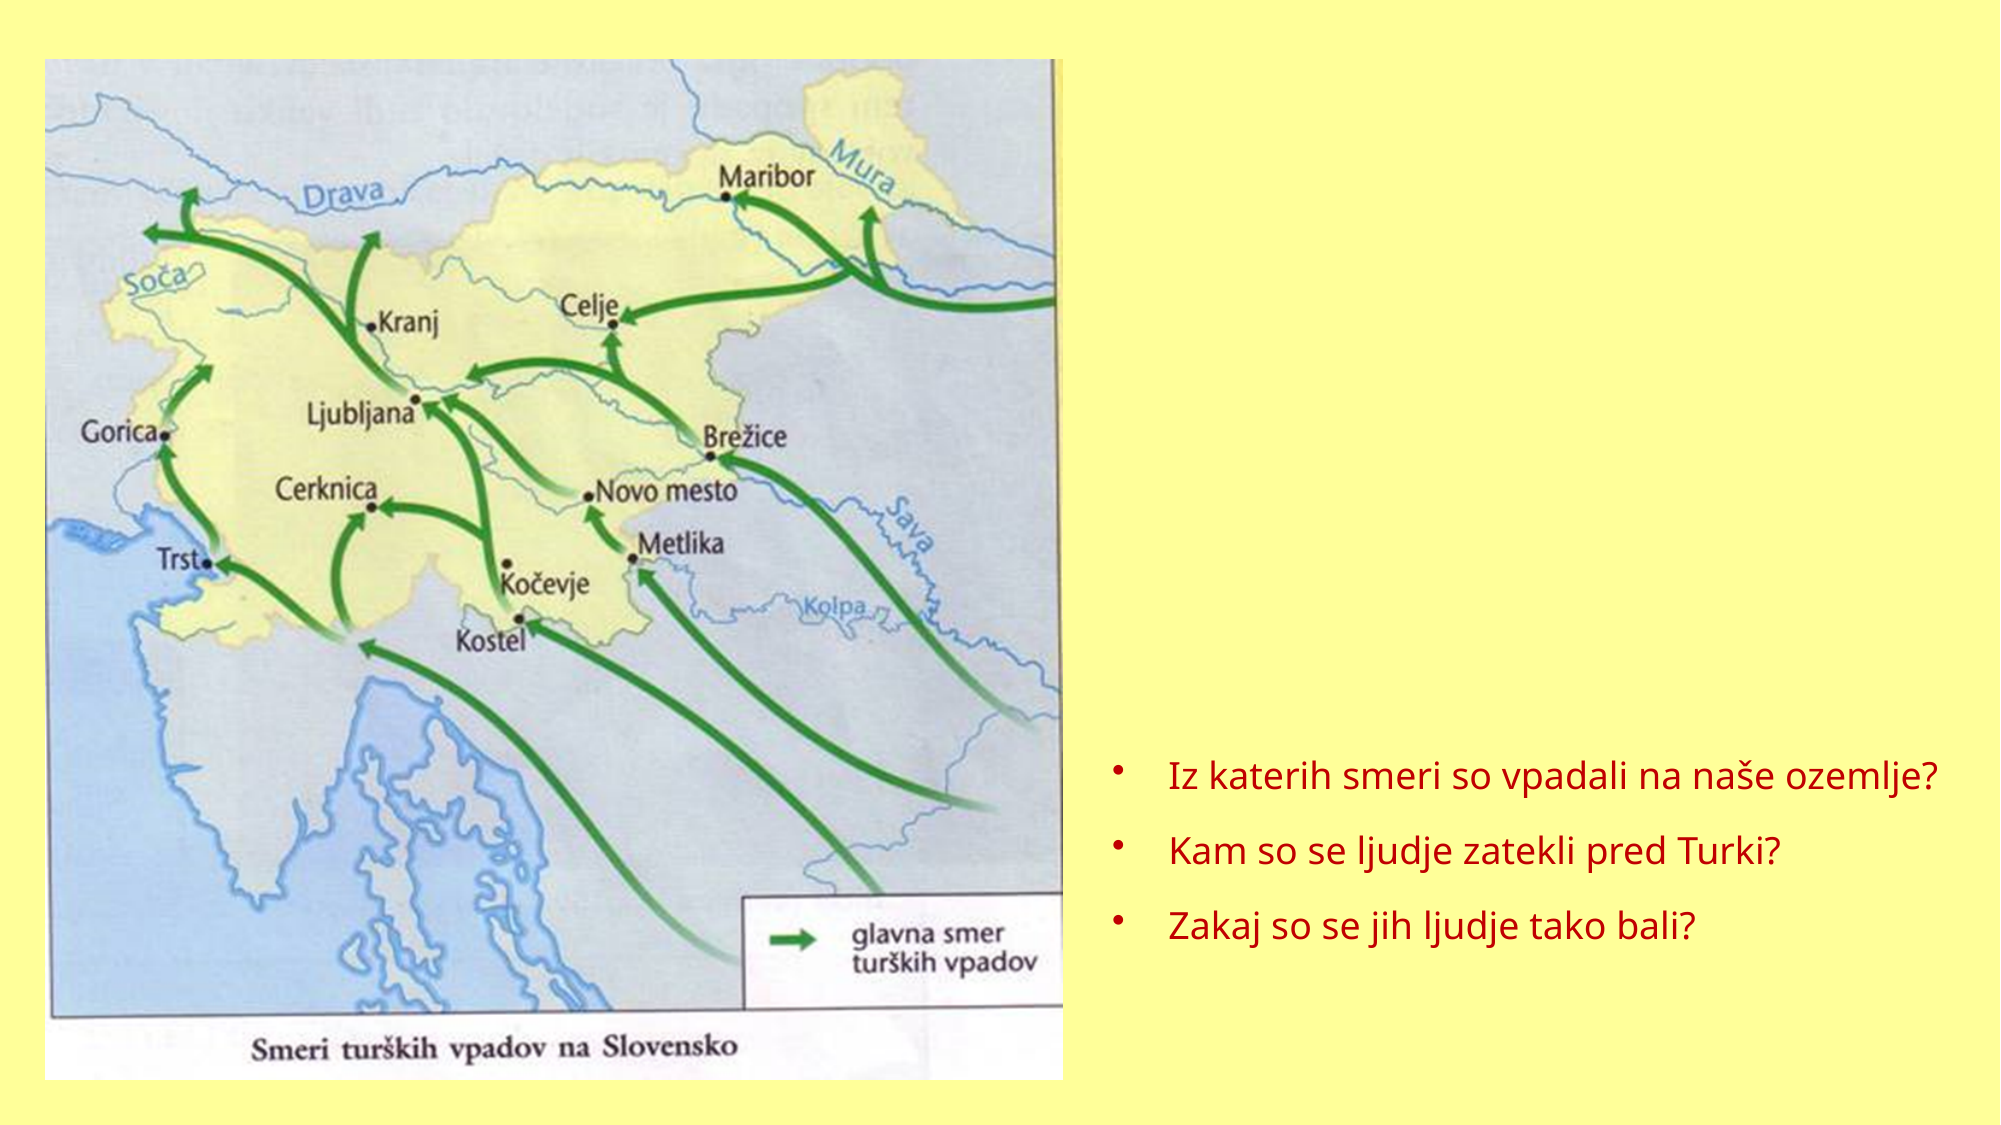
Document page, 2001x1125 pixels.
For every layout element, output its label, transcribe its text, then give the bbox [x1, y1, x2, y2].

picture [45, 59, 1063, 1080]
text_box Iz katerih smeri so vpadali na naše ozemlje? Kam so se ljudje zatekli pred Turki? Zakaj so se jih ljudje tako bali? [1078, 721, 2000, 955]
